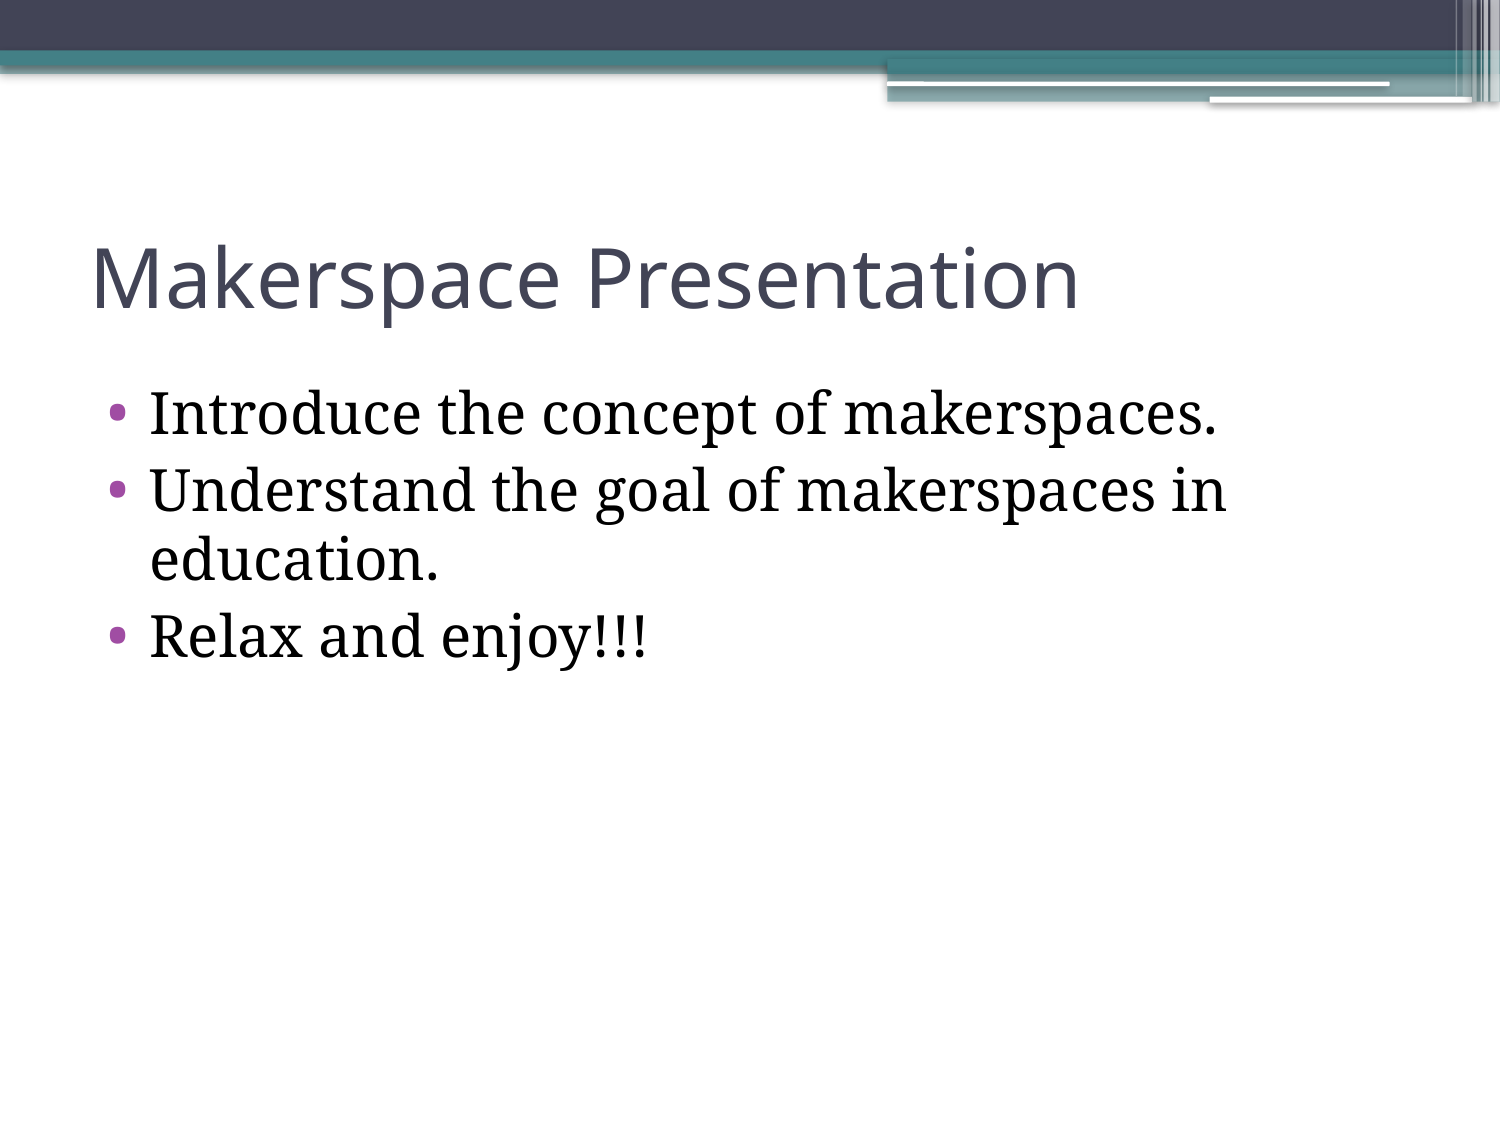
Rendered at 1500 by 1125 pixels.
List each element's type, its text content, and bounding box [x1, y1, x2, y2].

list Introduce the concept of makerspaces. Understand the goal of makerspaces in education. Relax and enjoy!!! [75, 368, 1425, 1079]
title Makerspace Presentation [75, 187, 1425, 363]
